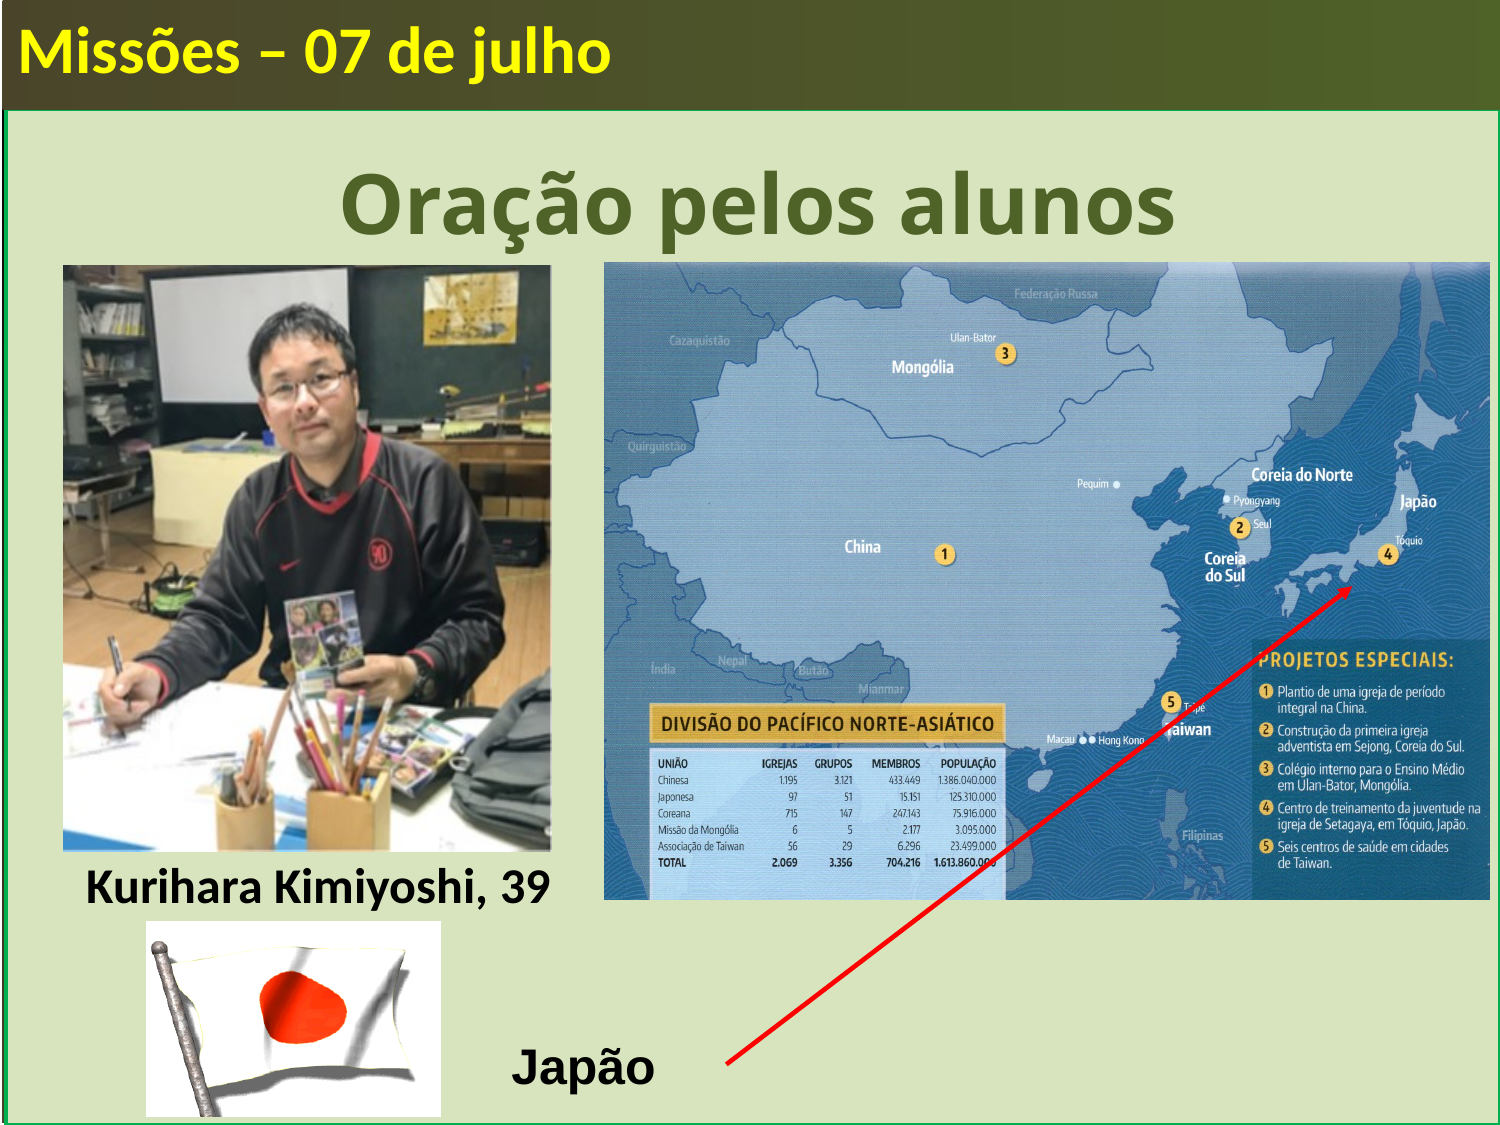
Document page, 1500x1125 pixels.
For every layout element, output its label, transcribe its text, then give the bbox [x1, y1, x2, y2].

text_box Kurihara Kimiyoshi, 39 [53, 845, 585, 921]
picture [63, 265, 552, 853]
text_box Oração pelos alunos [10, 137, 1500, 267]
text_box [726, 585, 1353, 1066]
picture [604, 262, 1490, 901]
text_box Japão [445, 1027, 727, 1102]
picture [146, 921, 441, 1117]
list Missões – 07 de julho [2, 0, 1497, 110]
